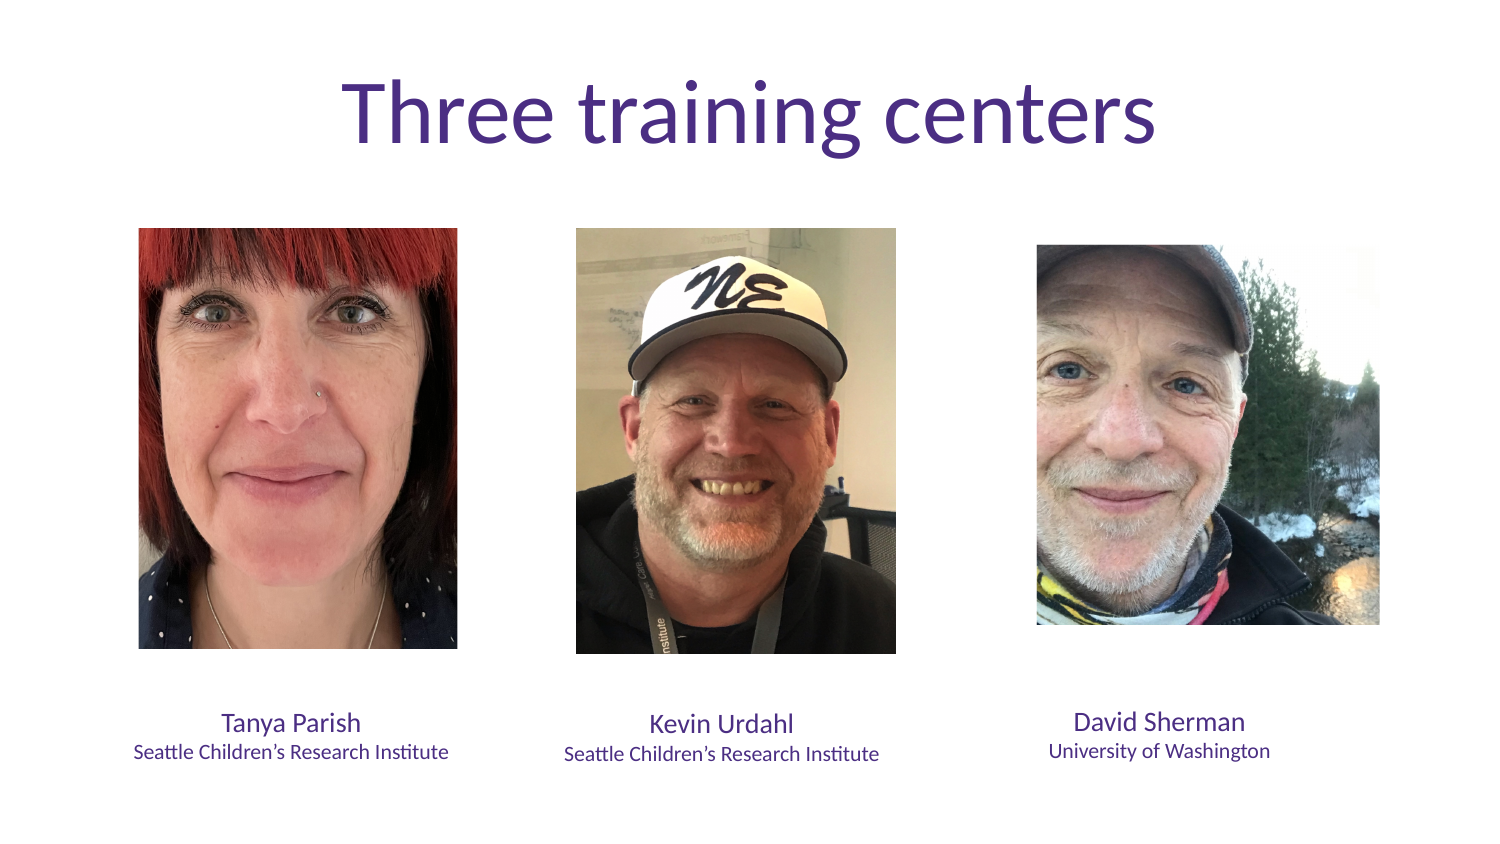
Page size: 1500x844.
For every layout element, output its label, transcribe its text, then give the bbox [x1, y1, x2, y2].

picture [576, 228, 896, 654]
picture [996, 100, 1380, 625]
picture [88, 228, 508, 649]
text_box Tanya Parish Seattle Children’s Research Institute [118, 697, 465, 772]
text_box Kevin Urdahl Seattle Children’s Research Institute [549, 698, 895, 773]
text_box David Sherman University of Washington [1033, 695, 1286, 771]
